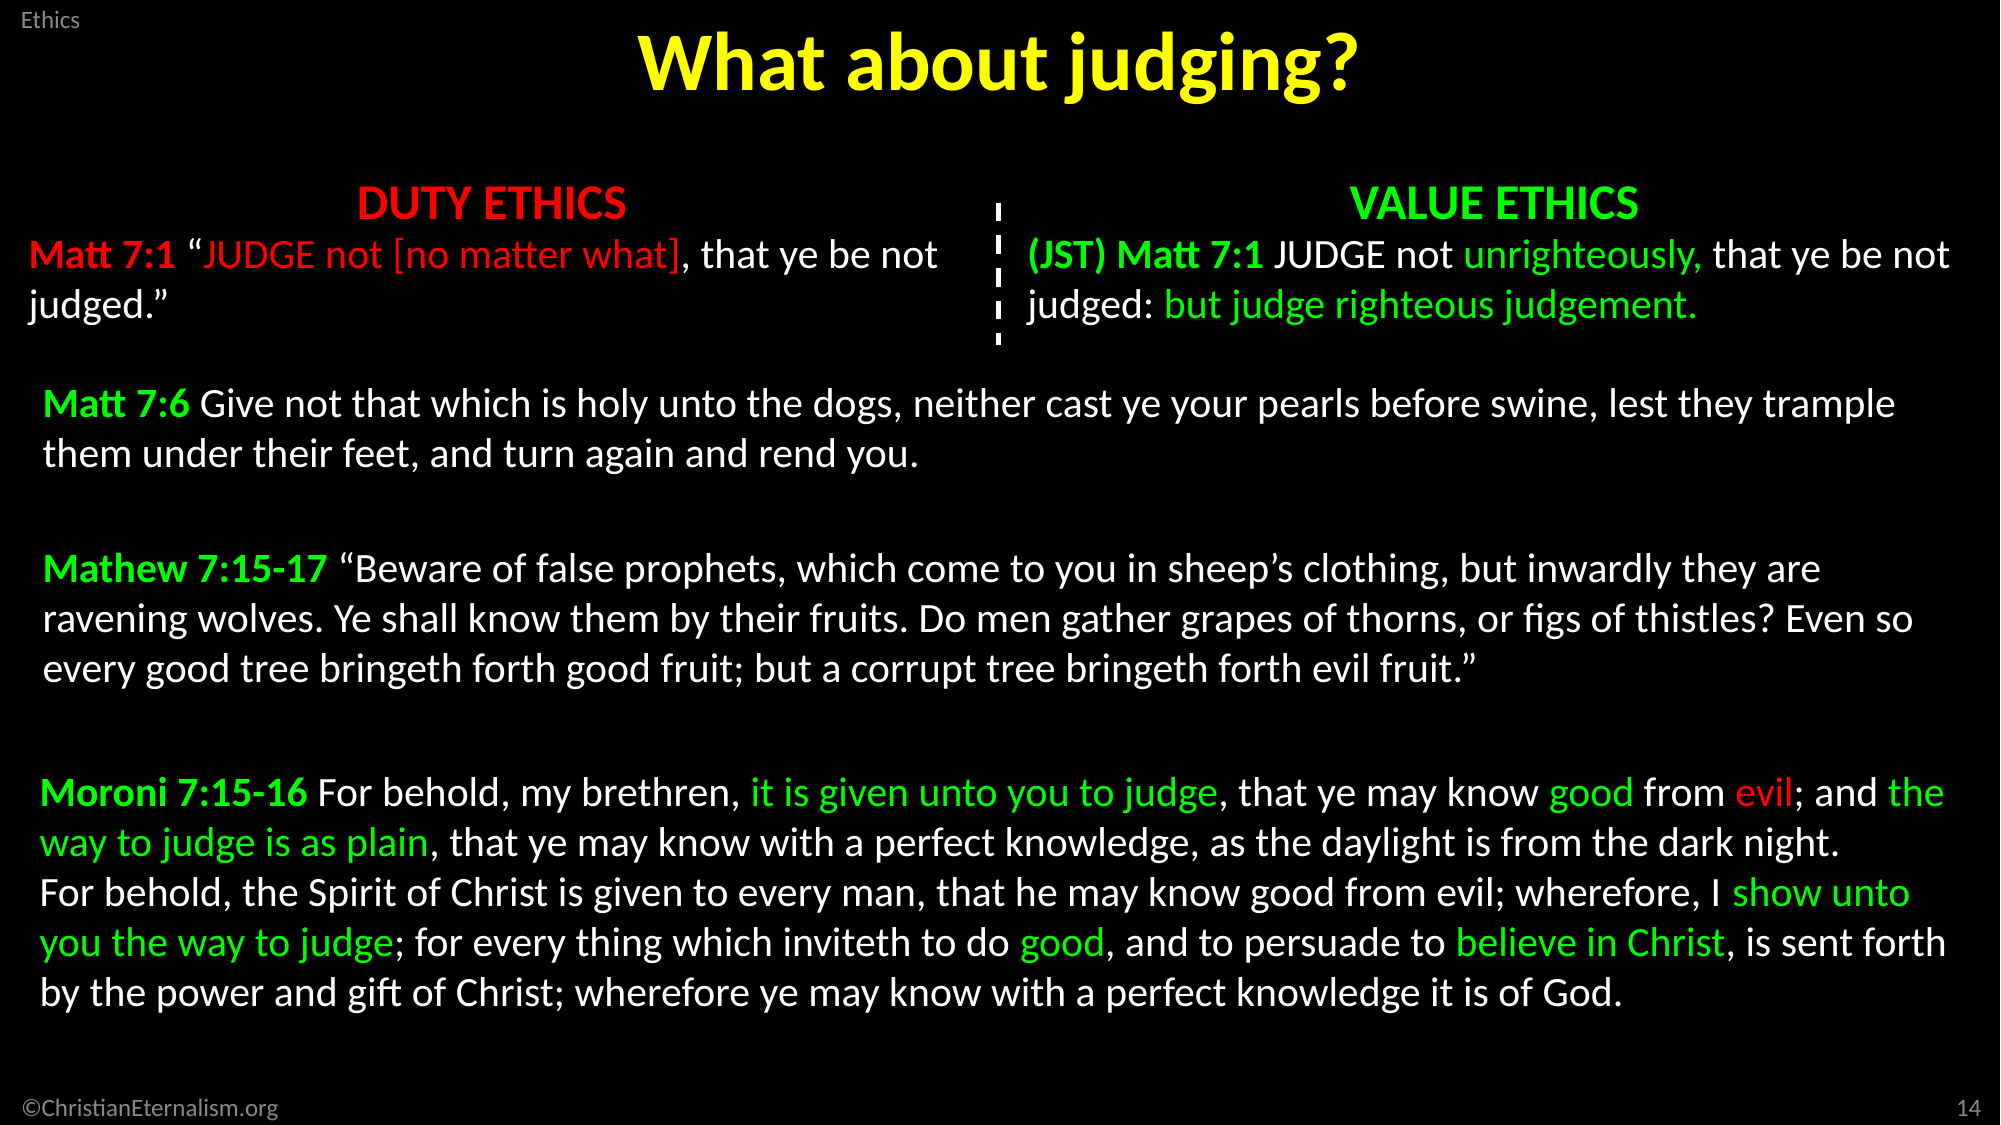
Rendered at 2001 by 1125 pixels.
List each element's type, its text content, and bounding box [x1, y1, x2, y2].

text_box (JST) Matt 7:1 JUDGE not unrighteously, that ye be not judged: but judge righteous judgement. [1012, 219, 2000, 335]
text_box Mathew 7:15-17 “Beware of false prophets, which come to you in sheep’s clothing, but inwardly they are ravening wolves. Ye shall know them by their fruits. Do men gather grapes of thorns, or figs of thistles? Even so every good tree bringeth forth good fruit; but a corrupt tree bringeth forth evil fruit.” [27, 533, 1975, 699]
footer ©ChristianEternalism.org [0, 1087, 300, 1125]
text_box Matt 7:1 “JUDGE not [no matter what], that ye be not judged.” [13, 237, 994, 335]
text_box DUTY ETHICS [0, 161, 996, 237]
slide_number 14 [1937, 1087, 2000, 1125]
text_box What about judging? [0, 0, 1999, 115]
text_box VALUE ETHICS [1003, 162, 1998, 238]
text_box Matt 7:6 Give not that which is holy unto the dogs, neither cast ye your pearls before swine, lest they trample them under their feet, and turn again and rend you. [27, 368, 1998, 483]
text_box Moroni 7:15-16 For behold, my brethren, it is given unto you to judge, that ye may know good from evil; and the way to judge is as plain, that ye may know with a perfect knowledge, as the daylight is from the dark night. For behold, the Spirit of Christ is given to every man, that he may know good from evil; wherefore, I show unto you the way to judge; for every thing which inviteth to do good, and to persuade to believe in Christ, is sent forth by the power and gift of Christ; wherefore ye may know with a perfect knowledge it is of God. [24, 757, 1975, 1023]
